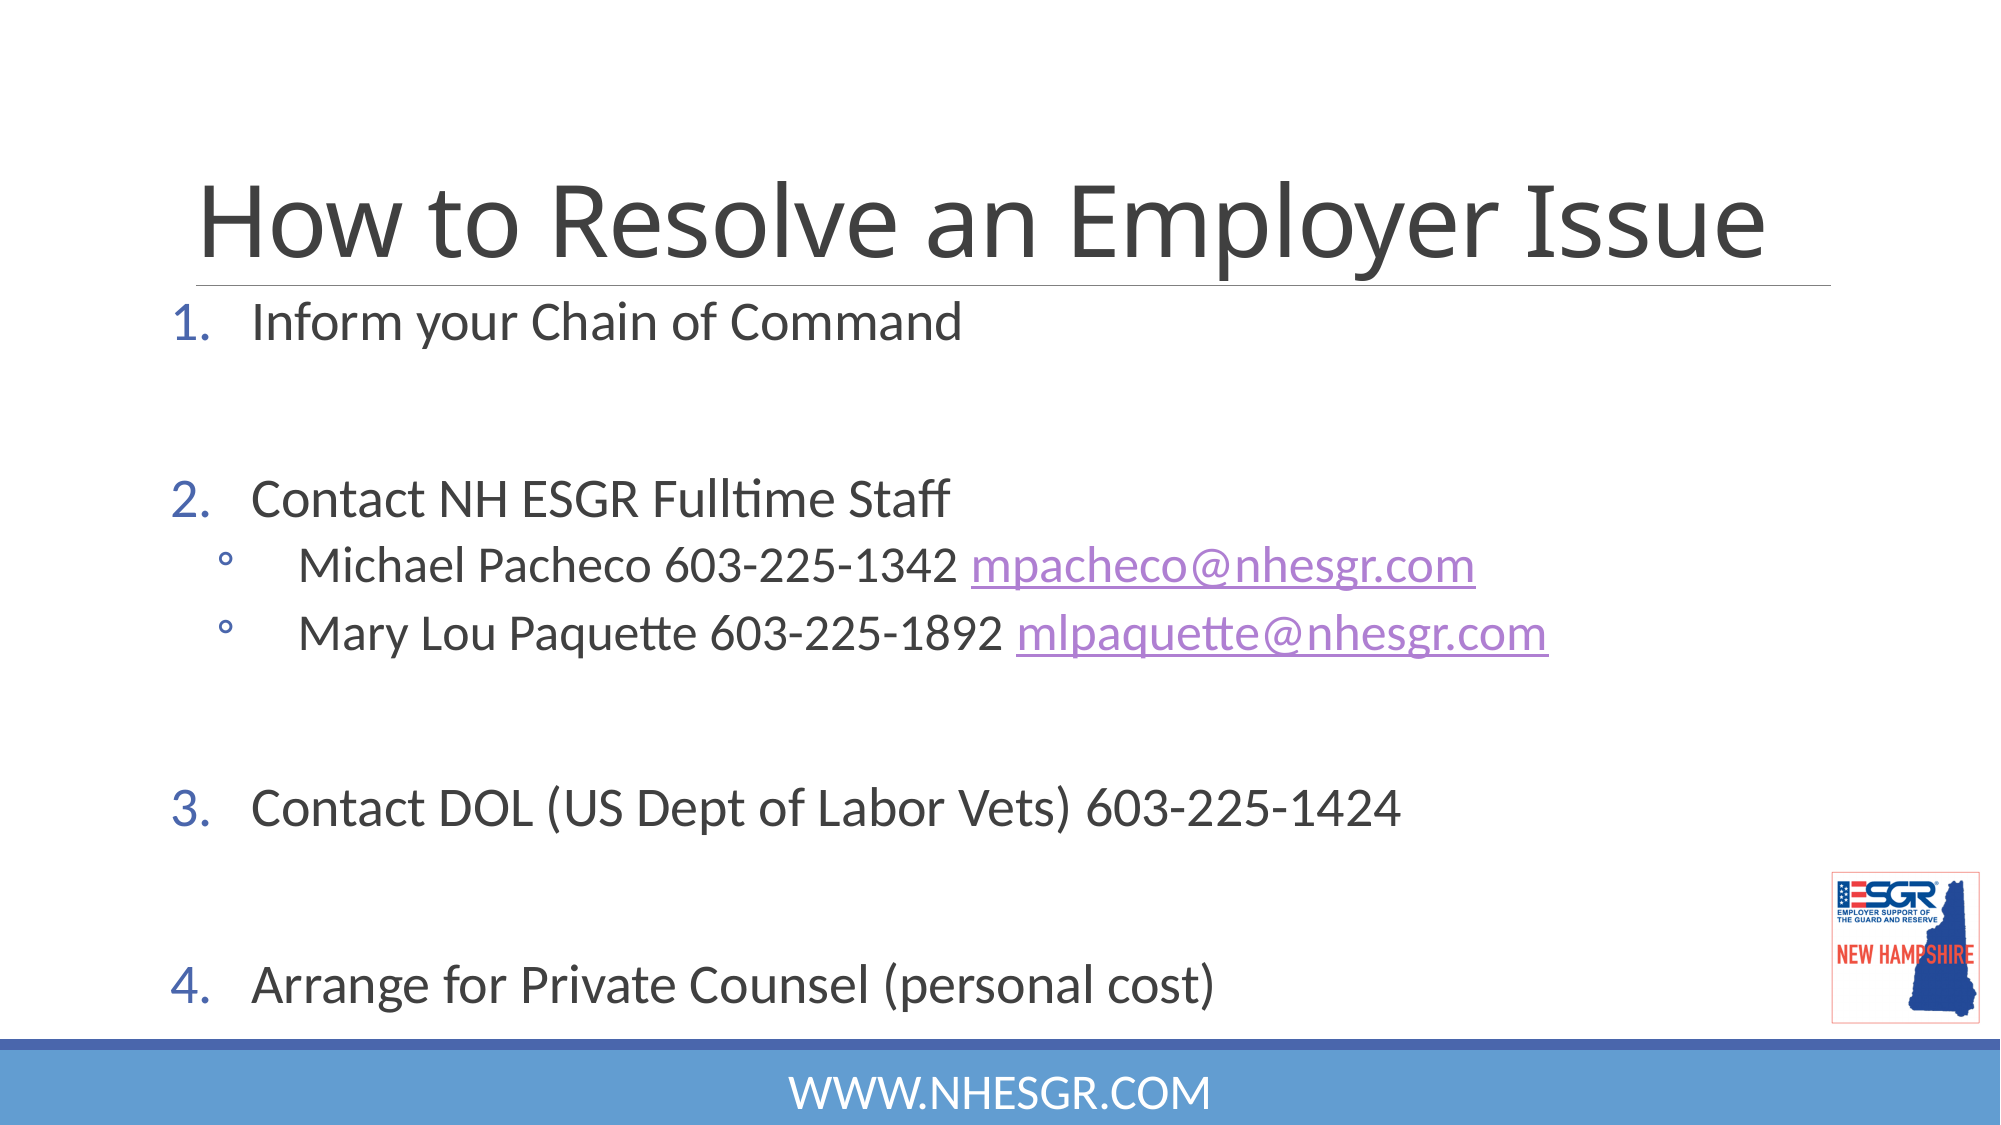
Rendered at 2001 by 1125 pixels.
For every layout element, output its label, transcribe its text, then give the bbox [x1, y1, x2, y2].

list Inform your Chain of Command Contact NH ESGR Fulltime Staff Michael Pacheco 603-225-1342 mpacheco@nhesgr.com Mary Lou Paquette 603-225-1892 mlpaquette@nhesgr.com Contact DOL (US Dept of Labor Vets) 603-225-1424 Arrange for Private Counsel (personal cost) [170, 285, 1821, 1023]
footer www.NHESGR.com [604, 1059, 1396, 1120]
title How to Resolve an Employer Issue [180, 47, 1830, 285]
picture [1829, 869, 1982, 1025]
